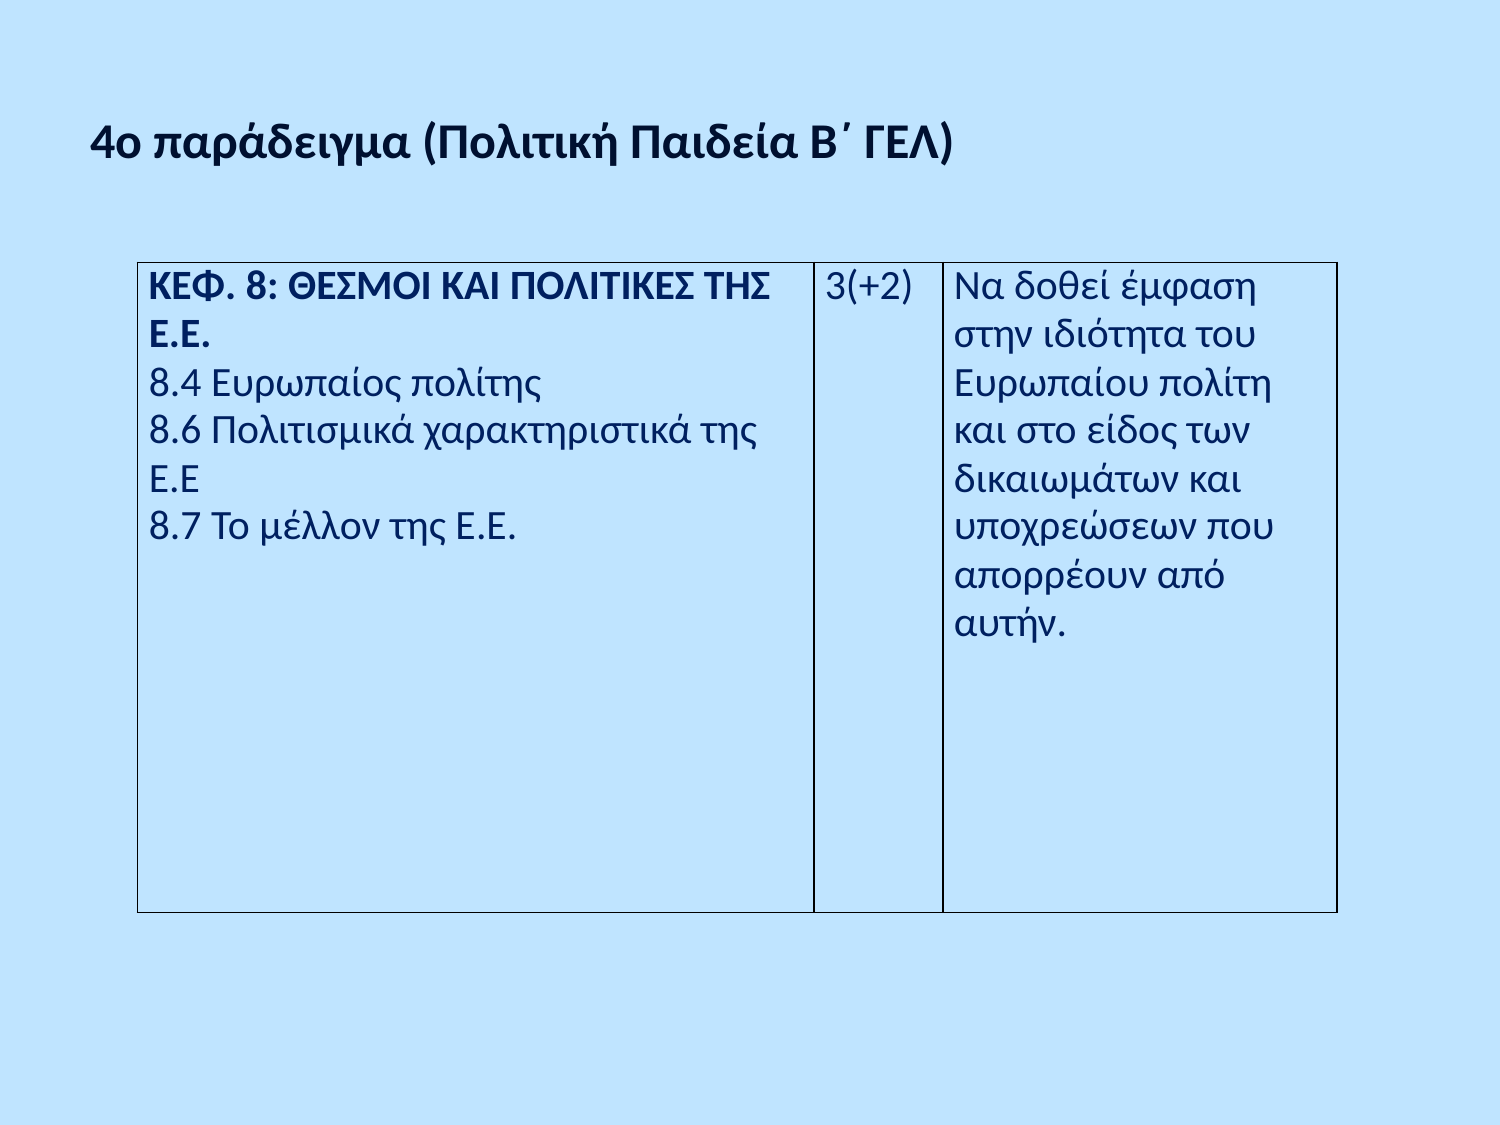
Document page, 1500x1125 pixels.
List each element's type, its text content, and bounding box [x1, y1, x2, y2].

table_header 3(+2) [815, 263, 942, 912]
title 4ο παράδειγμα (Πολιτική Παιδεία Β΄ ΓΕΛ) [75, 45, 1425, 233]
table_header Να δοθεί έμφαση στην ιδιότητα του Ευρωπαίου πολίτη και στο είδος των δικαιωμάτων και υποχρεώσεων που απορρέουν από αυτήν. [944, 263, 1336, 912]
table_header ΚΕΦ. 8: ΘΕΣΜΟΙ ΚΑΙ ΠΟΛΙΤΙΚΕΣ ΤΗΣ Ε.Ε. 8.4 Ευρωπαίος πολίτης 8.6 Πολιτισμικά χαρακτηριστικά της Ε.Ε 8.7 Το μέλλον της Ε.Ε. [138, 263, 813, 912]
